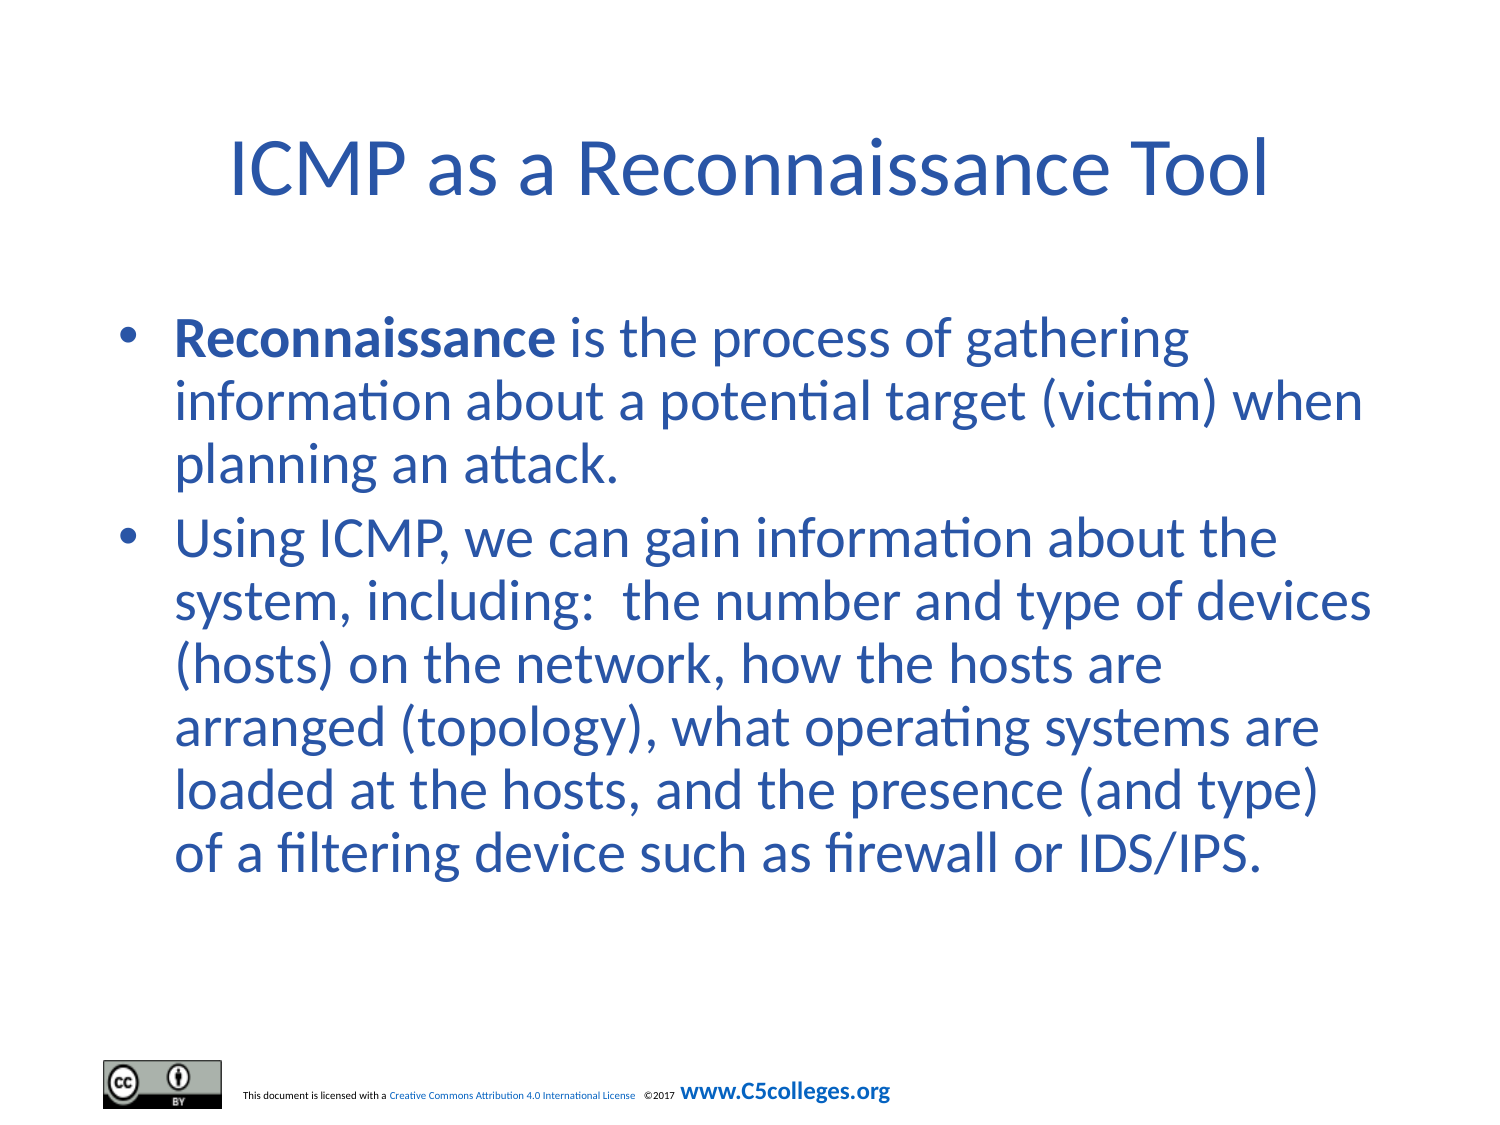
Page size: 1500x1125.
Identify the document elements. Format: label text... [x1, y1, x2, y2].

list Reconnaissance is the process of gathering information about a potential target (victim) when planning an attack. Using ICMP, we can gain information about the system, including: the number and type of devices (hosts) on the network, how the hosts are arranged (topology), what operating systems are loaded at the hosts, and the presence (and type) of a filtering device such as firewall or IDS/IPS. [103, 299, 1397, 1014]
picture [103, 1060, 222, 1109]
title ICMP as a Reconnaissance Tool [103, 59, 1397, 278]
